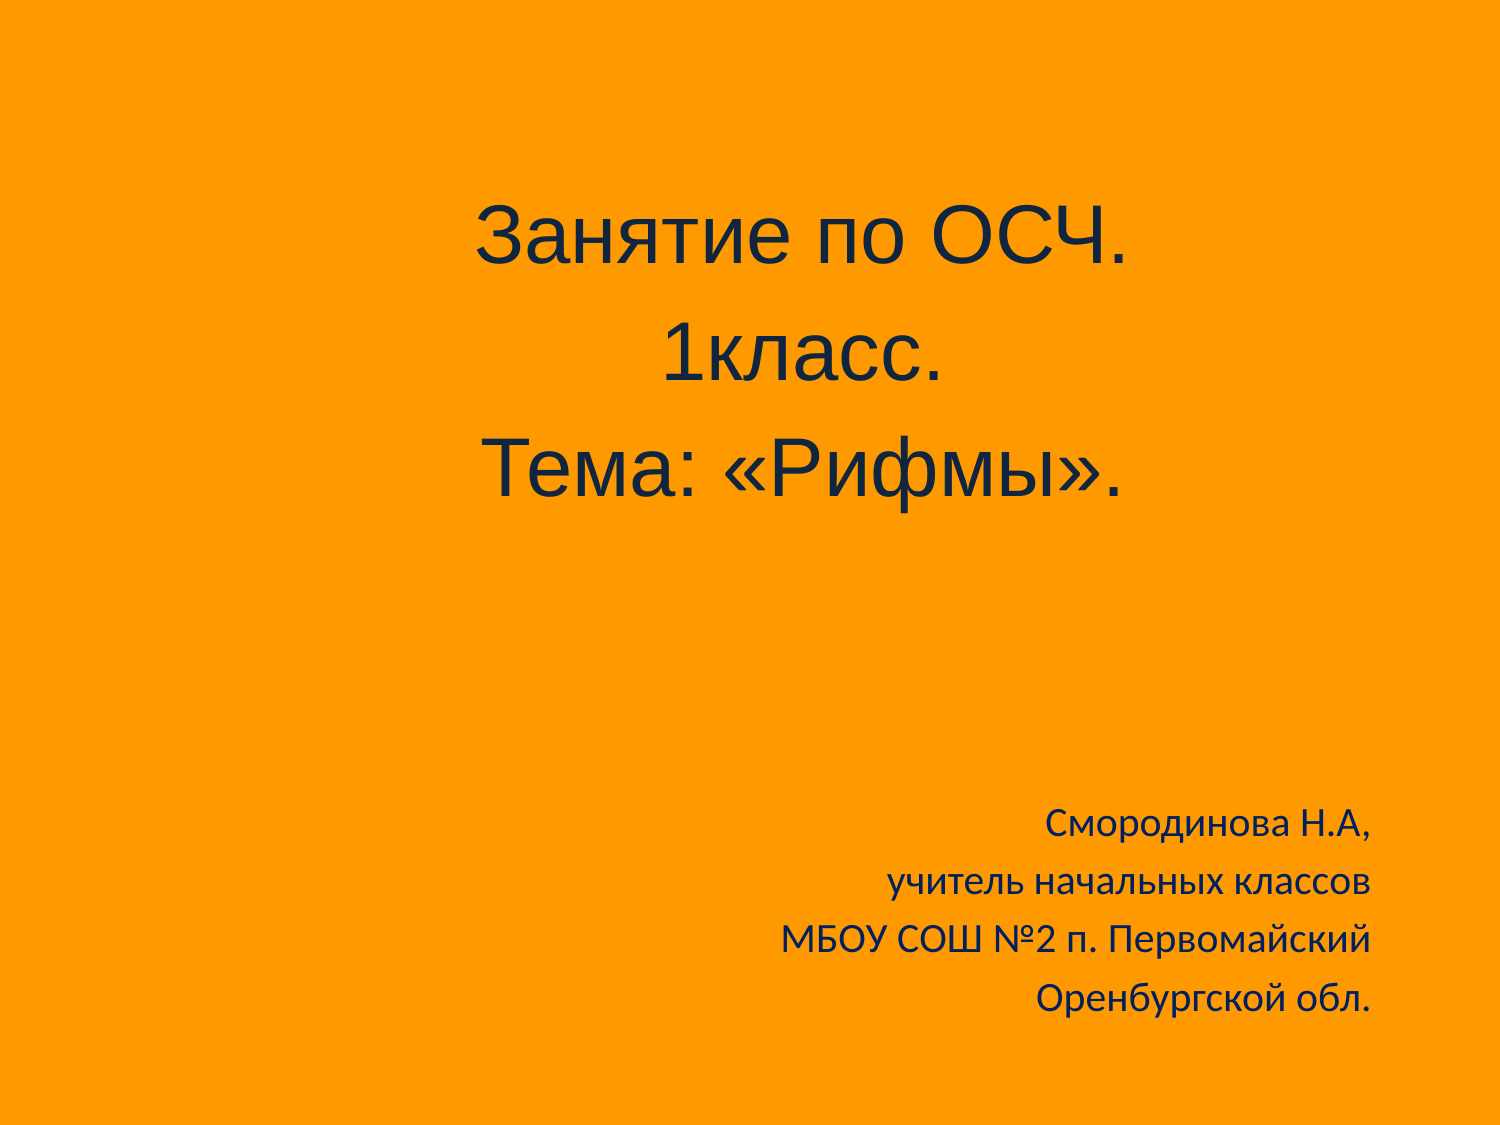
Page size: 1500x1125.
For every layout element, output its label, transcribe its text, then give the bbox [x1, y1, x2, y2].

subtitle Занятие по ОСЧ. 1класс. Тема: «Рифмы». [194, 172, 1412, 575]
text_box Смородинова Н.А, учитель начальных классов МБОУ СОШ №2 п. Первомайский Оренбургской обл. [336, 786, 1387, 1075]
